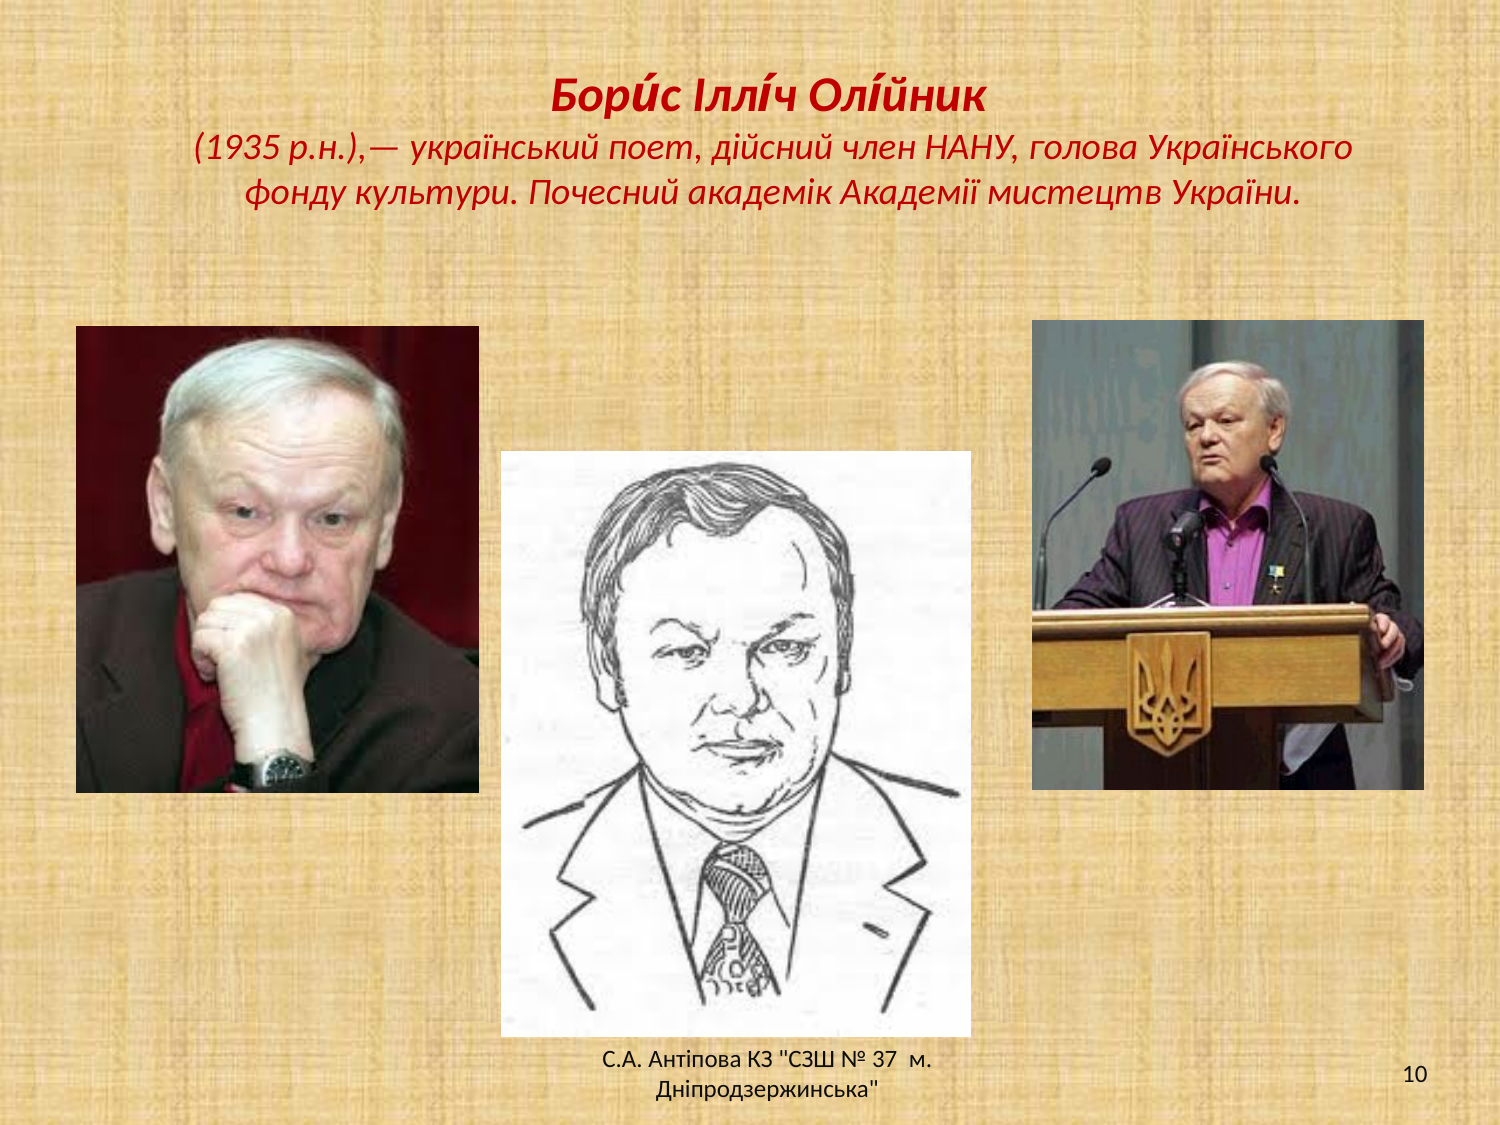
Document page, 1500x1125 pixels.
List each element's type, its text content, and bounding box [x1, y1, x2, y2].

text_box Бори́с Іллі́ч Олі́йник (1935 р.н.),— український поет, дійсний член НАНУ, голова Українського фонду культури. Почесний академік Академії мистецтв України. [123, 54, 1424, 220]
picture [0, 0, 1500, 1125]
footer С.А. Антіпова КЗ "СЗШ № 37 м. Дніпродзержинська" [530, 1042, 1006, 1103]
slide_number 10 [1092, 1042, 1443, 1103]
